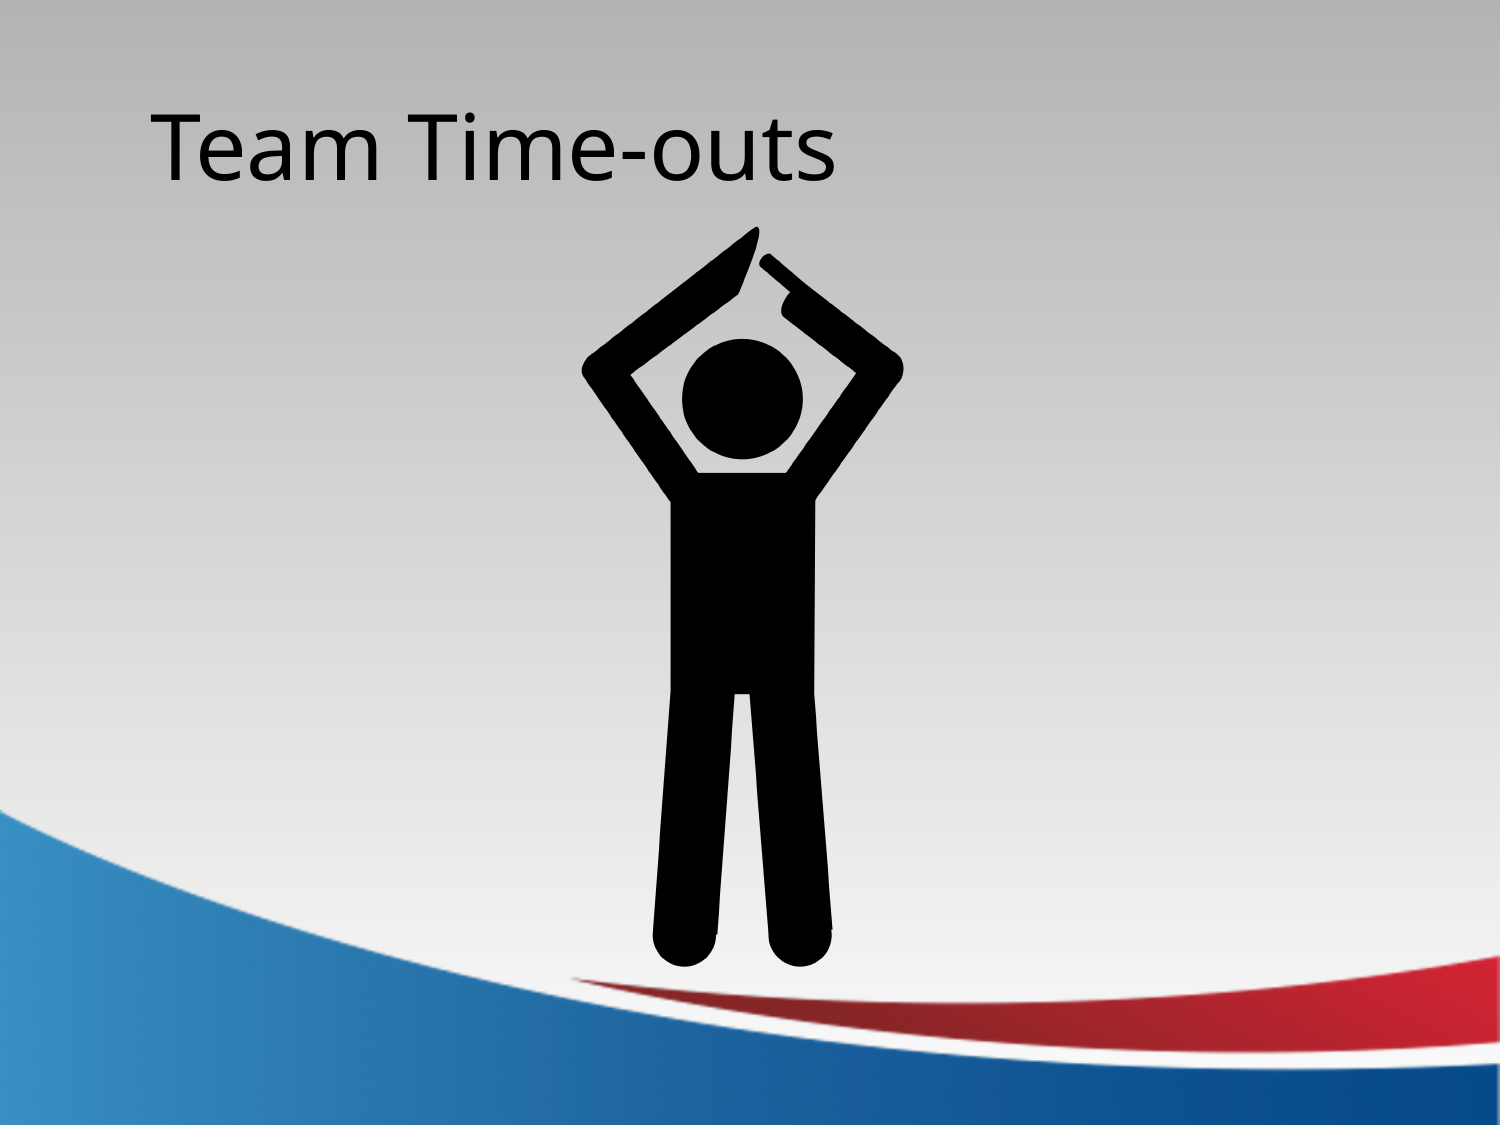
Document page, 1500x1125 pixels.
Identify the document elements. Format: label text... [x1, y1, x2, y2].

picture [0, 207, 1500, 1125]
list Team Time-outs [135, 81, 1353, 232]
